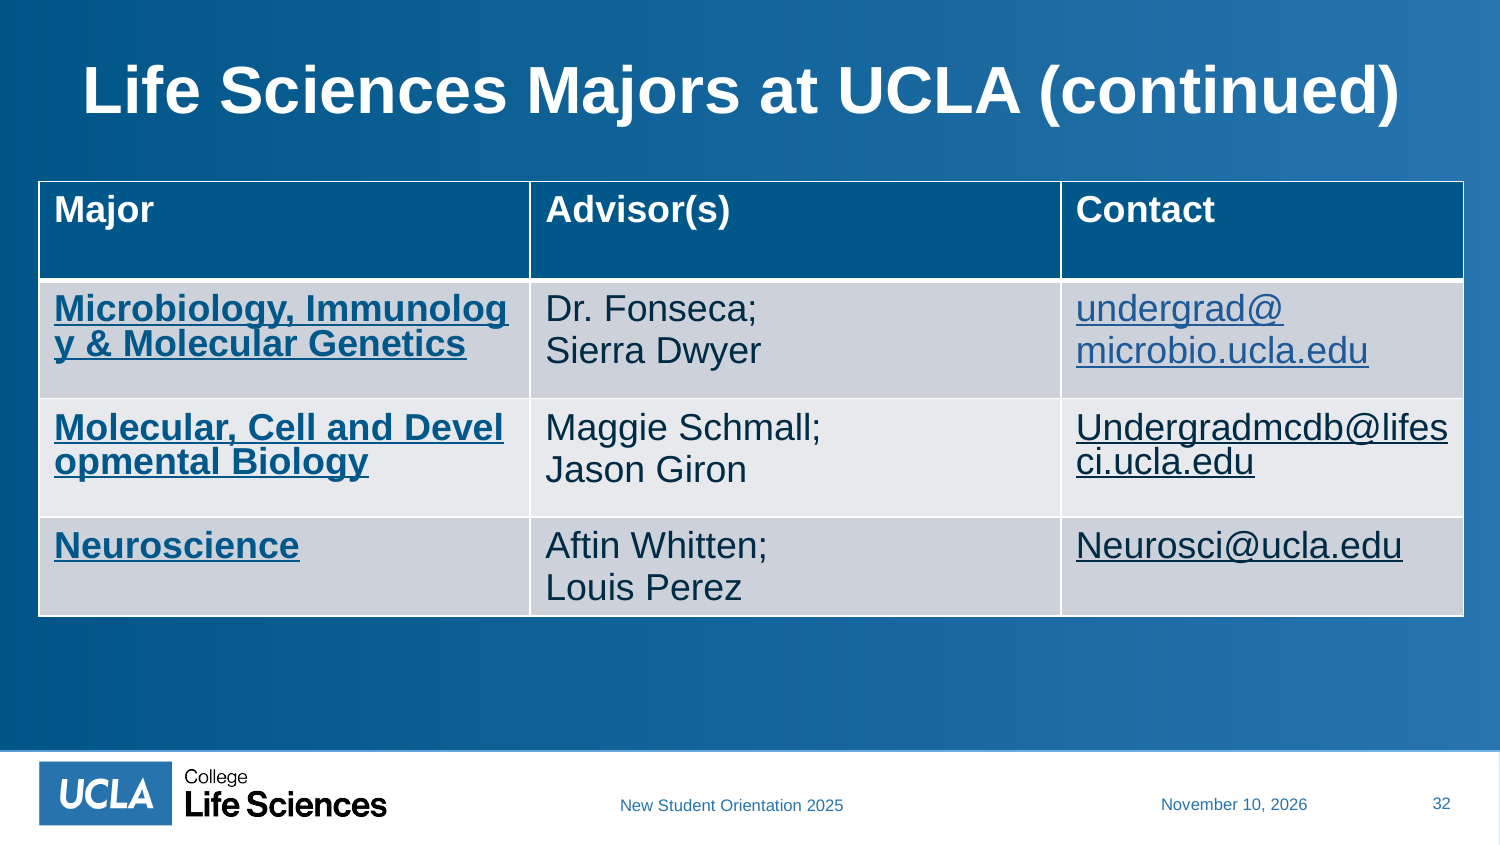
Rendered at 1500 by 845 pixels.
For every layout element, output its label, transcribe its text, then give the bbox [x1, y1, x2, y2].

table_cell Neuroscience [40, 518, 529, 615]
table_header Major [40, 182, 529, 278]
table_cell Molecular, Cell and Developmental Biology [40, 399, 529, 516]
title Life Sciences Majors at UCLA (continued) [36, 56, 1464, 130]
table_cell Dr. Fonseca; Sierra Dwyer [531, 283, 1060, 398]
table_cell Microbiology, Immunology & Molecular Genetics [40, 283, 529, 398]
table_cell Neurosci@ucla.edu [1062, 518, 1463, 615]
picture [10, 750, 415, 845]
table_cell undergrad@ microbio.ucla.edu [1062, 283, 1463, 398]
slide_number 32 [1334, 791, 1466, 815]
table_header Advisor(s) [531, 182, 1060, 278]
table_header Contact [1062, 182, 1463, 278]
table_cell Maggie Schmall; Jason Giron [531, 399, 1060, 516]
table_cell Undergradmcdb@lifesci.ucla.edu [1062, 399, 1463, 516]
table_cell Aftin Whitten; Louis Perez [531, 518, 1060, 615]
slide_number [1097, 791, 1323, 816]
